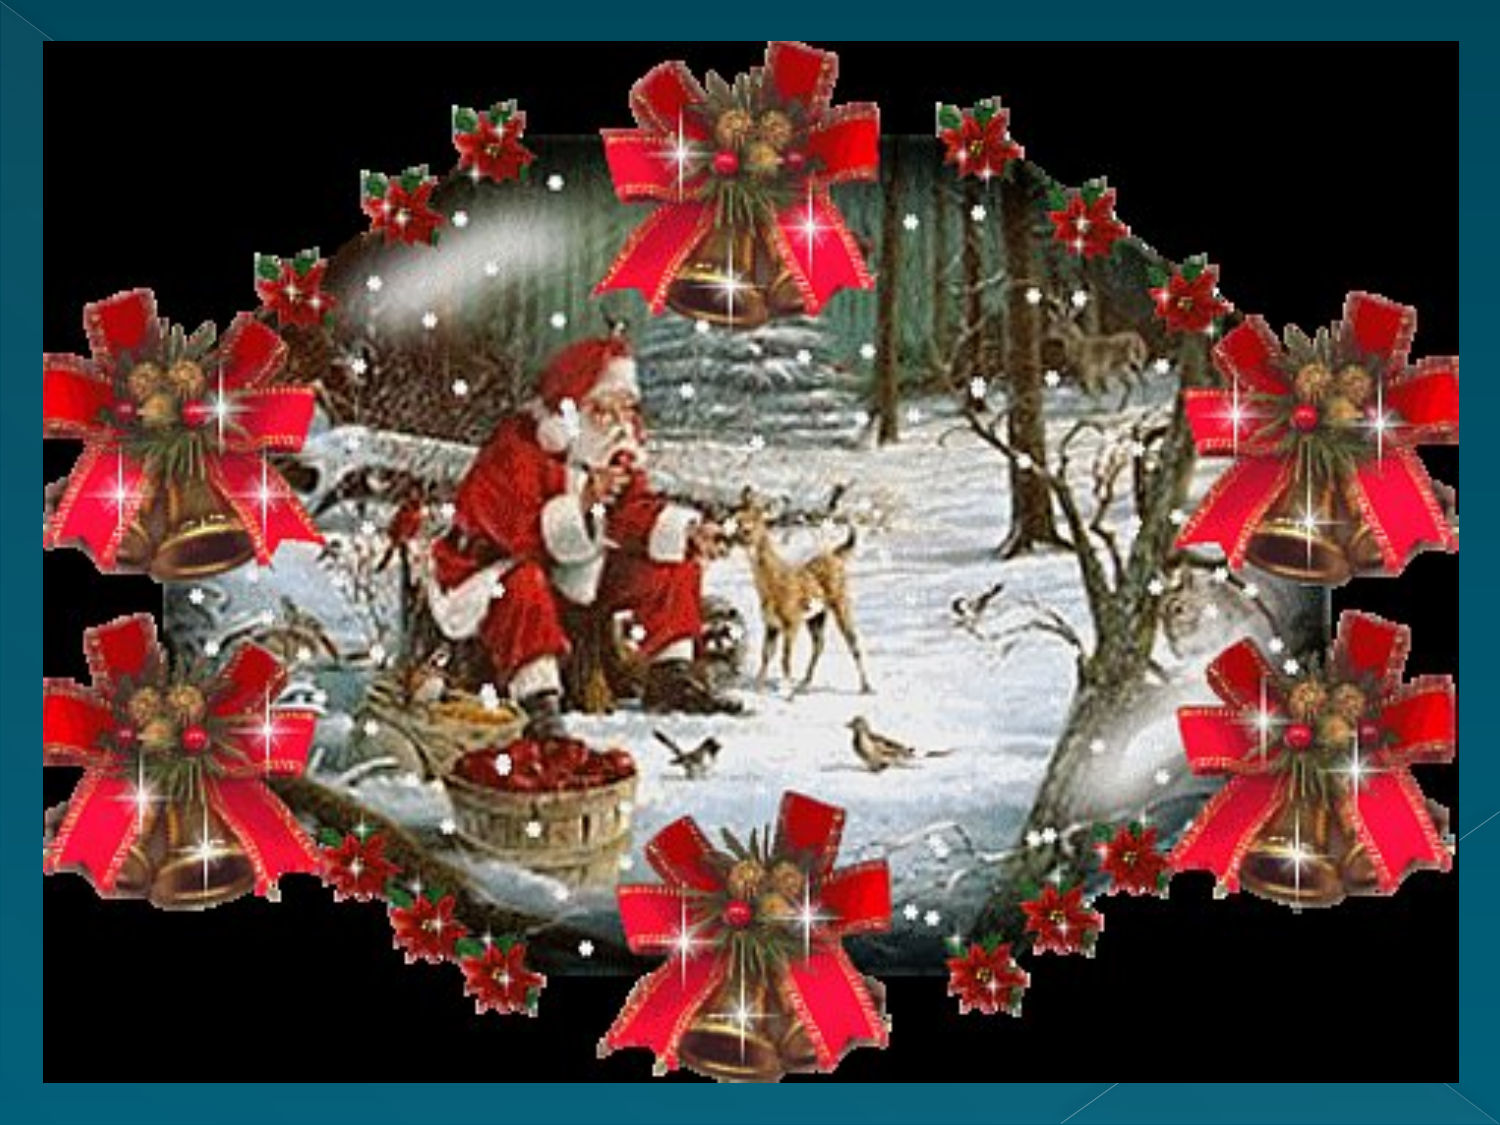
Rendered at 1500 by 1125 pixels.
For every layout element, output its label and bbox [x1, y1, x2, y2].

picture [42, 41, 1458, 1084]
